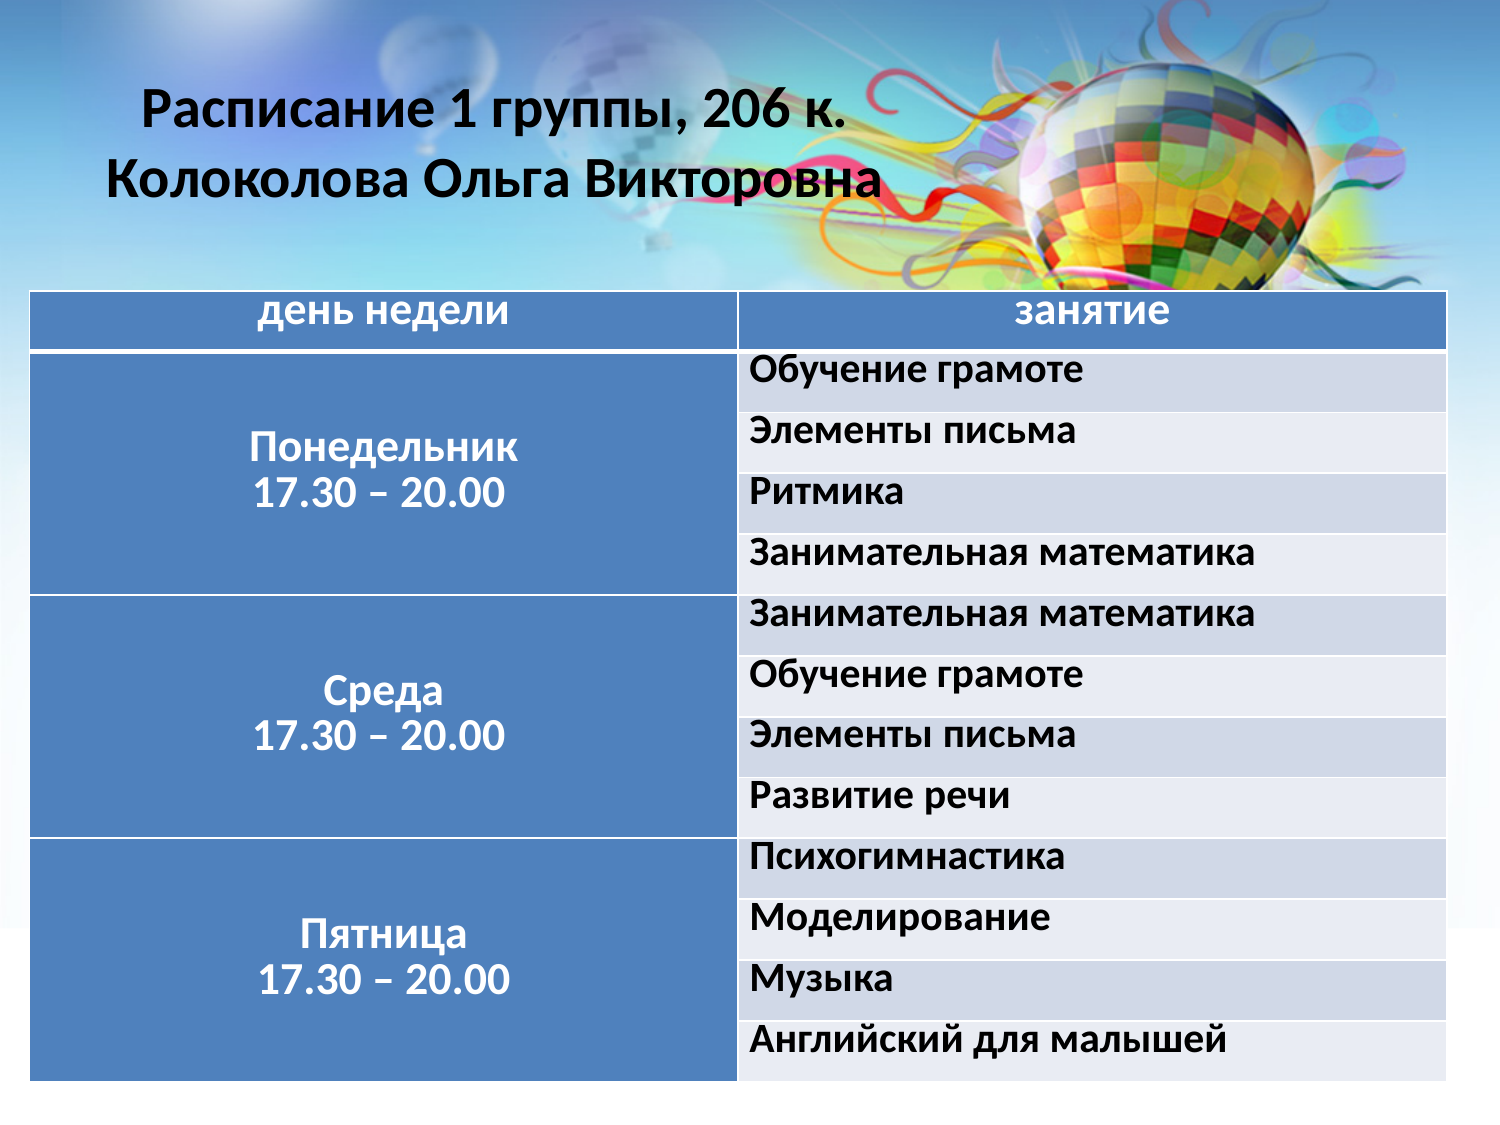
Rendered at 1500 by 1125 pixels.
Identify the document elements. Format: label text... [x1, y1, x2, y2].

table_cell Обучение грамоте [739, 354, 1446, 412]
table_header занятие [739, 292, 1446, 349]
title Расписание 1 группы, 206 к. Колоколова Ольга Викторовна [75, 45, 916, 233]
table_header день недели [30, 292, 737, 349]
picture [0, 0, 1500, 1125]
table_cell Английский для малышей [739, 1022, 1446, 1081]
table_cell Психогимнастика [739, 839, 1446, 898]
table_cell Моделирование [739, 900, 1446, 959]
table_cell Пятница 17.30 – 20.00 [30, 839, 737, 1081]
table_cell Занимательная математика [739, 535, 1446, 594]
table_cell Элементы письма [739, 413, 1446, 472]
table_cell Понедельник 17.30 – 20.00 [30, 354, 737, 594]
table_cell Ритмика [739, 474, 1446, 533]
table_cell Обучение грамоте [739, 657, 1446, 716]
table_cell Элементы письма [739, 718, 1446, 777]
table_cell Среда 17.30 – 20.00 [30, 596, 737, 837]
table_cell Развитие речи [739, 778, 1446, 837]
table_cell Занимательная математика [739, 596, 1446, 655]
table_cell Музыка [739, 961, 1446, 1020]
